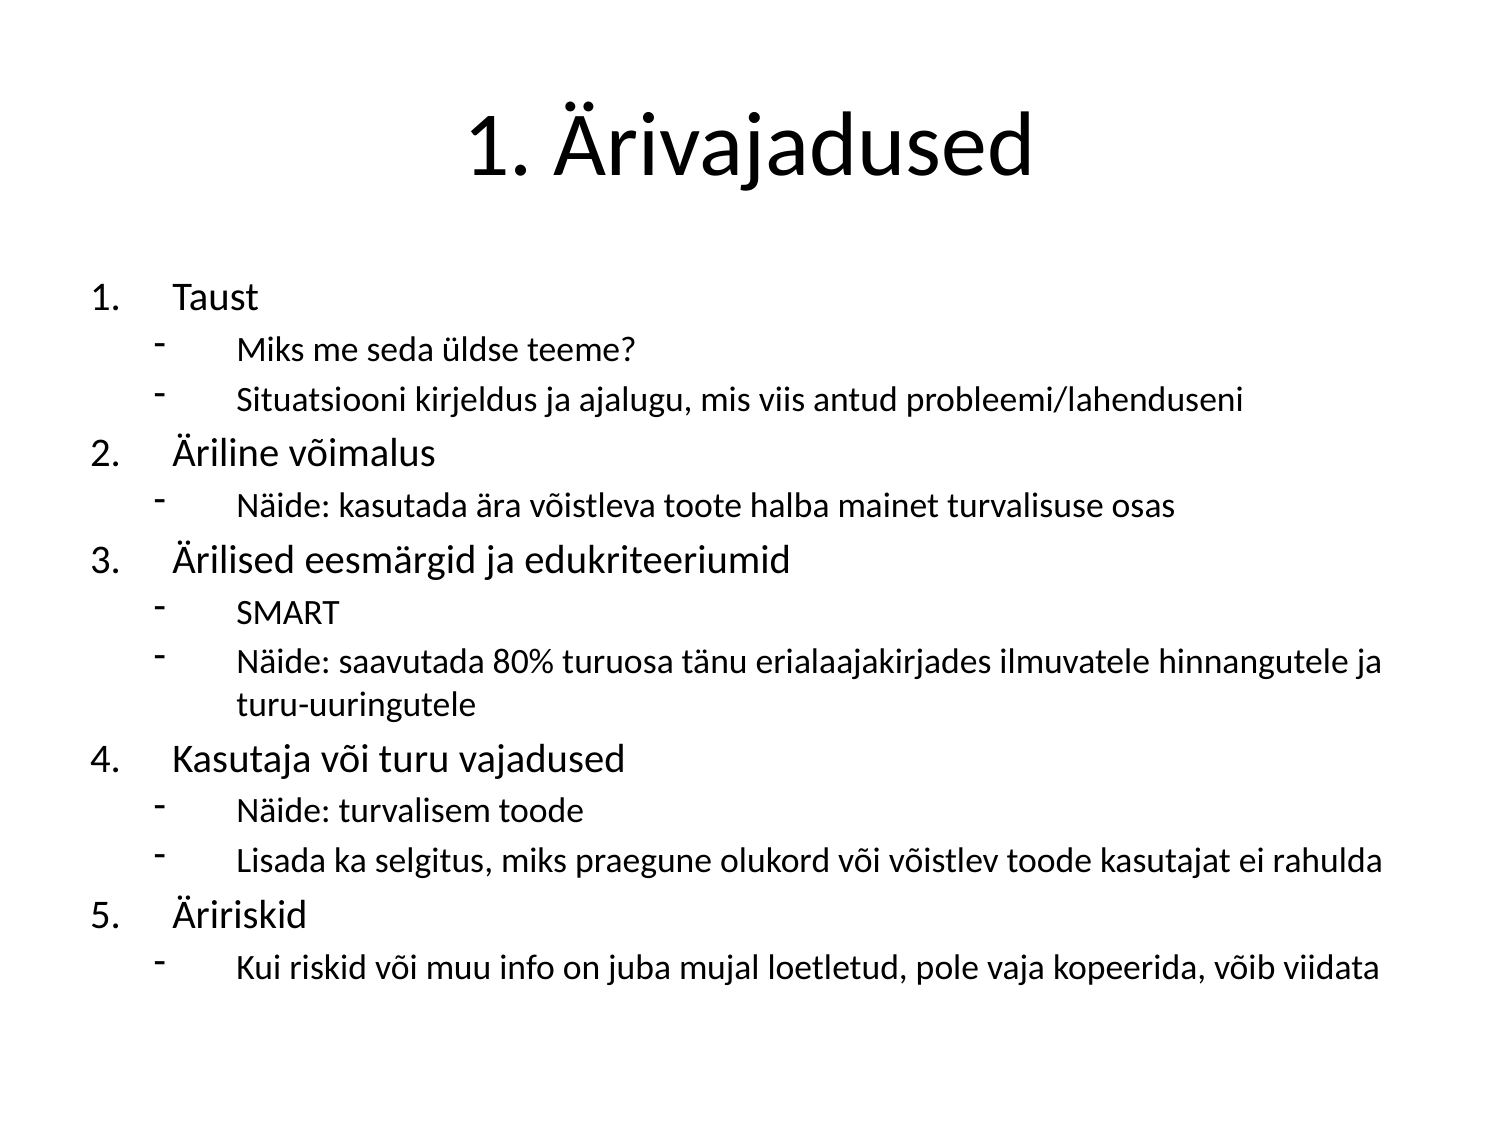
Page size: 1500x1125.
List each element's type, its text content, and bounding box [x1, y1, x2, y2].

list Taust Miks me seda üldse teeme? Situatsiooni kirjeldus ja ajalugu, mis viis antud probleemi/lahenduseni Äriline võimalus Näide: kasutada ära võistleva toote halba mainet turvalisuse osas Ärilised eesmärgid ja edukriteeriumid SMART Näide: saavutada 80% turuosa tänu erialaajakirjades ilmuvatele hinnangutele ja turu-uuringutele Kasutaja või turu vajadused Näide: turvalisem toode Lisada ka selgitus, miks praegune olukord või võistlev toode kasutajat ei rahulda Äririskid Kui riskid või muu info on juba mujal loetletud, pole vaja kopeerida, võib viidata [75, 262, 1425, 1005]
title 1. Ärivajadused [75, 45, 1425, 233]
